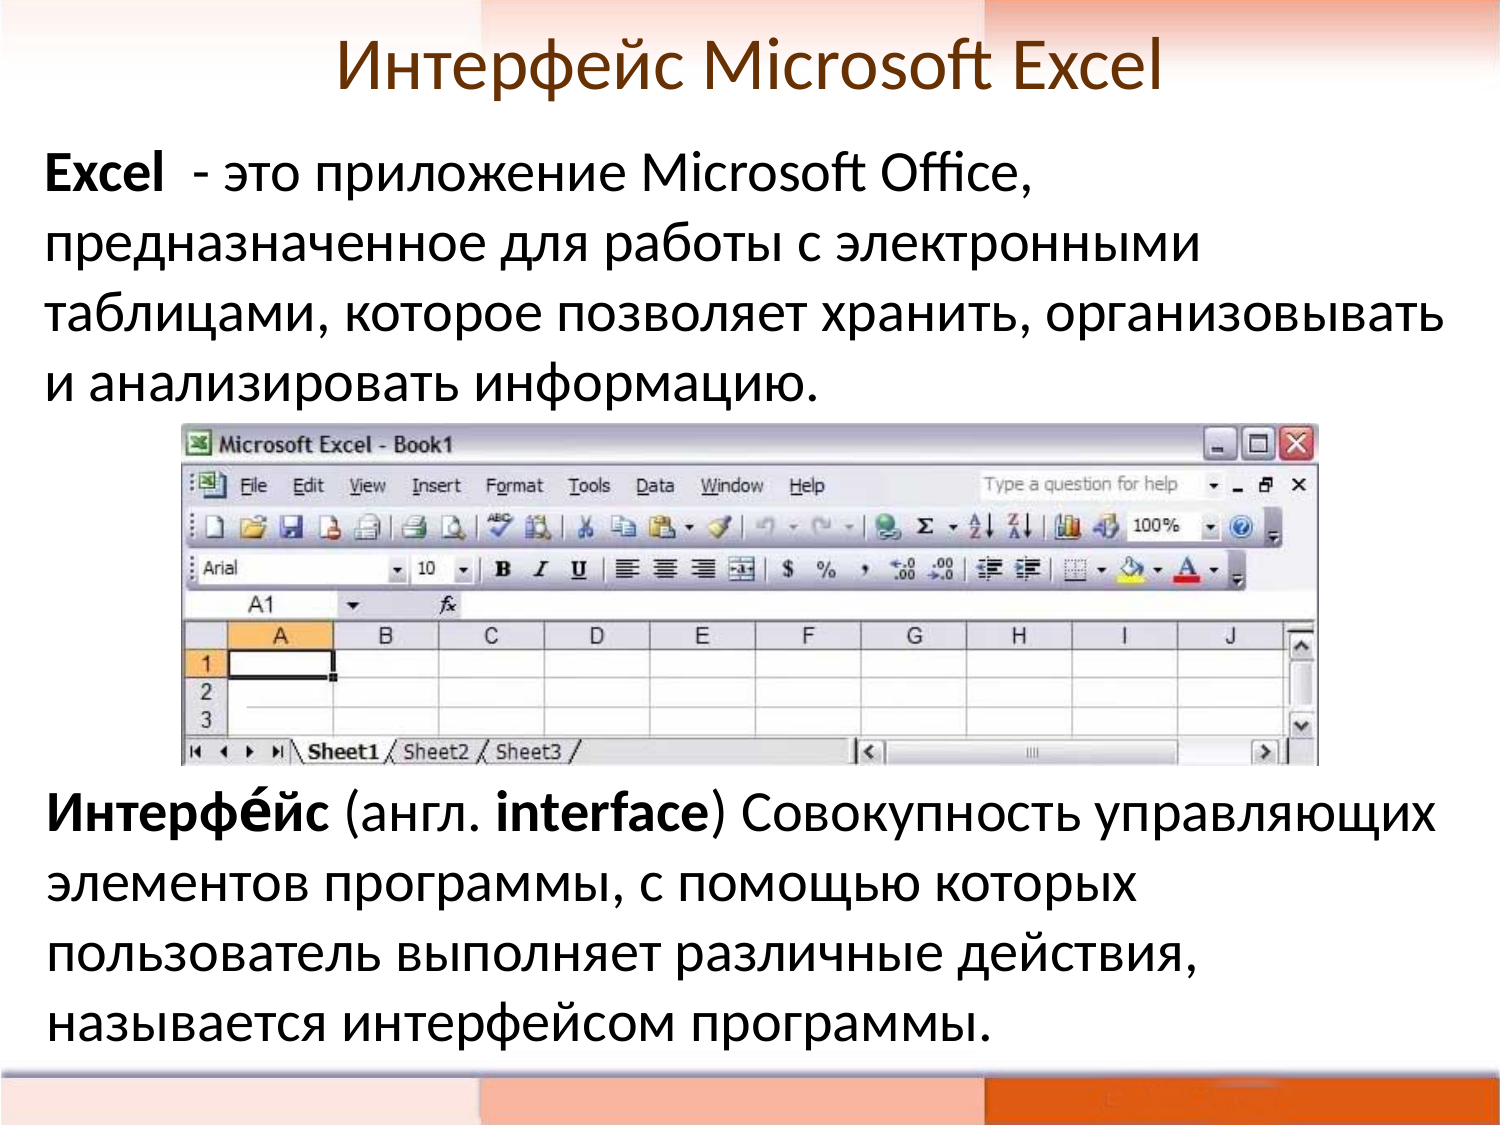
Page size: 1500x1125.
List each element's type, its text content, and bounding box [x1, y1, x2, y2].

text_box Интерфе́йс (англ. interface) Совокупность управляющих элементов программы, с помощью которых пользователь выполняет различные действия, называется интерфейсом программы. [31, 765, 1485, 1061]
picture [0, 0, 1500, 1125]
text_box Excel - это приложение Microsoft Office, предназначенное для работы с электронными таблицами, которое позволяет хранить, организовывать и анализировать информацию. [29, 125, 1483, 421]
text_box Интерфейс Microsoft Excel [159, 7, 1341, 125]
